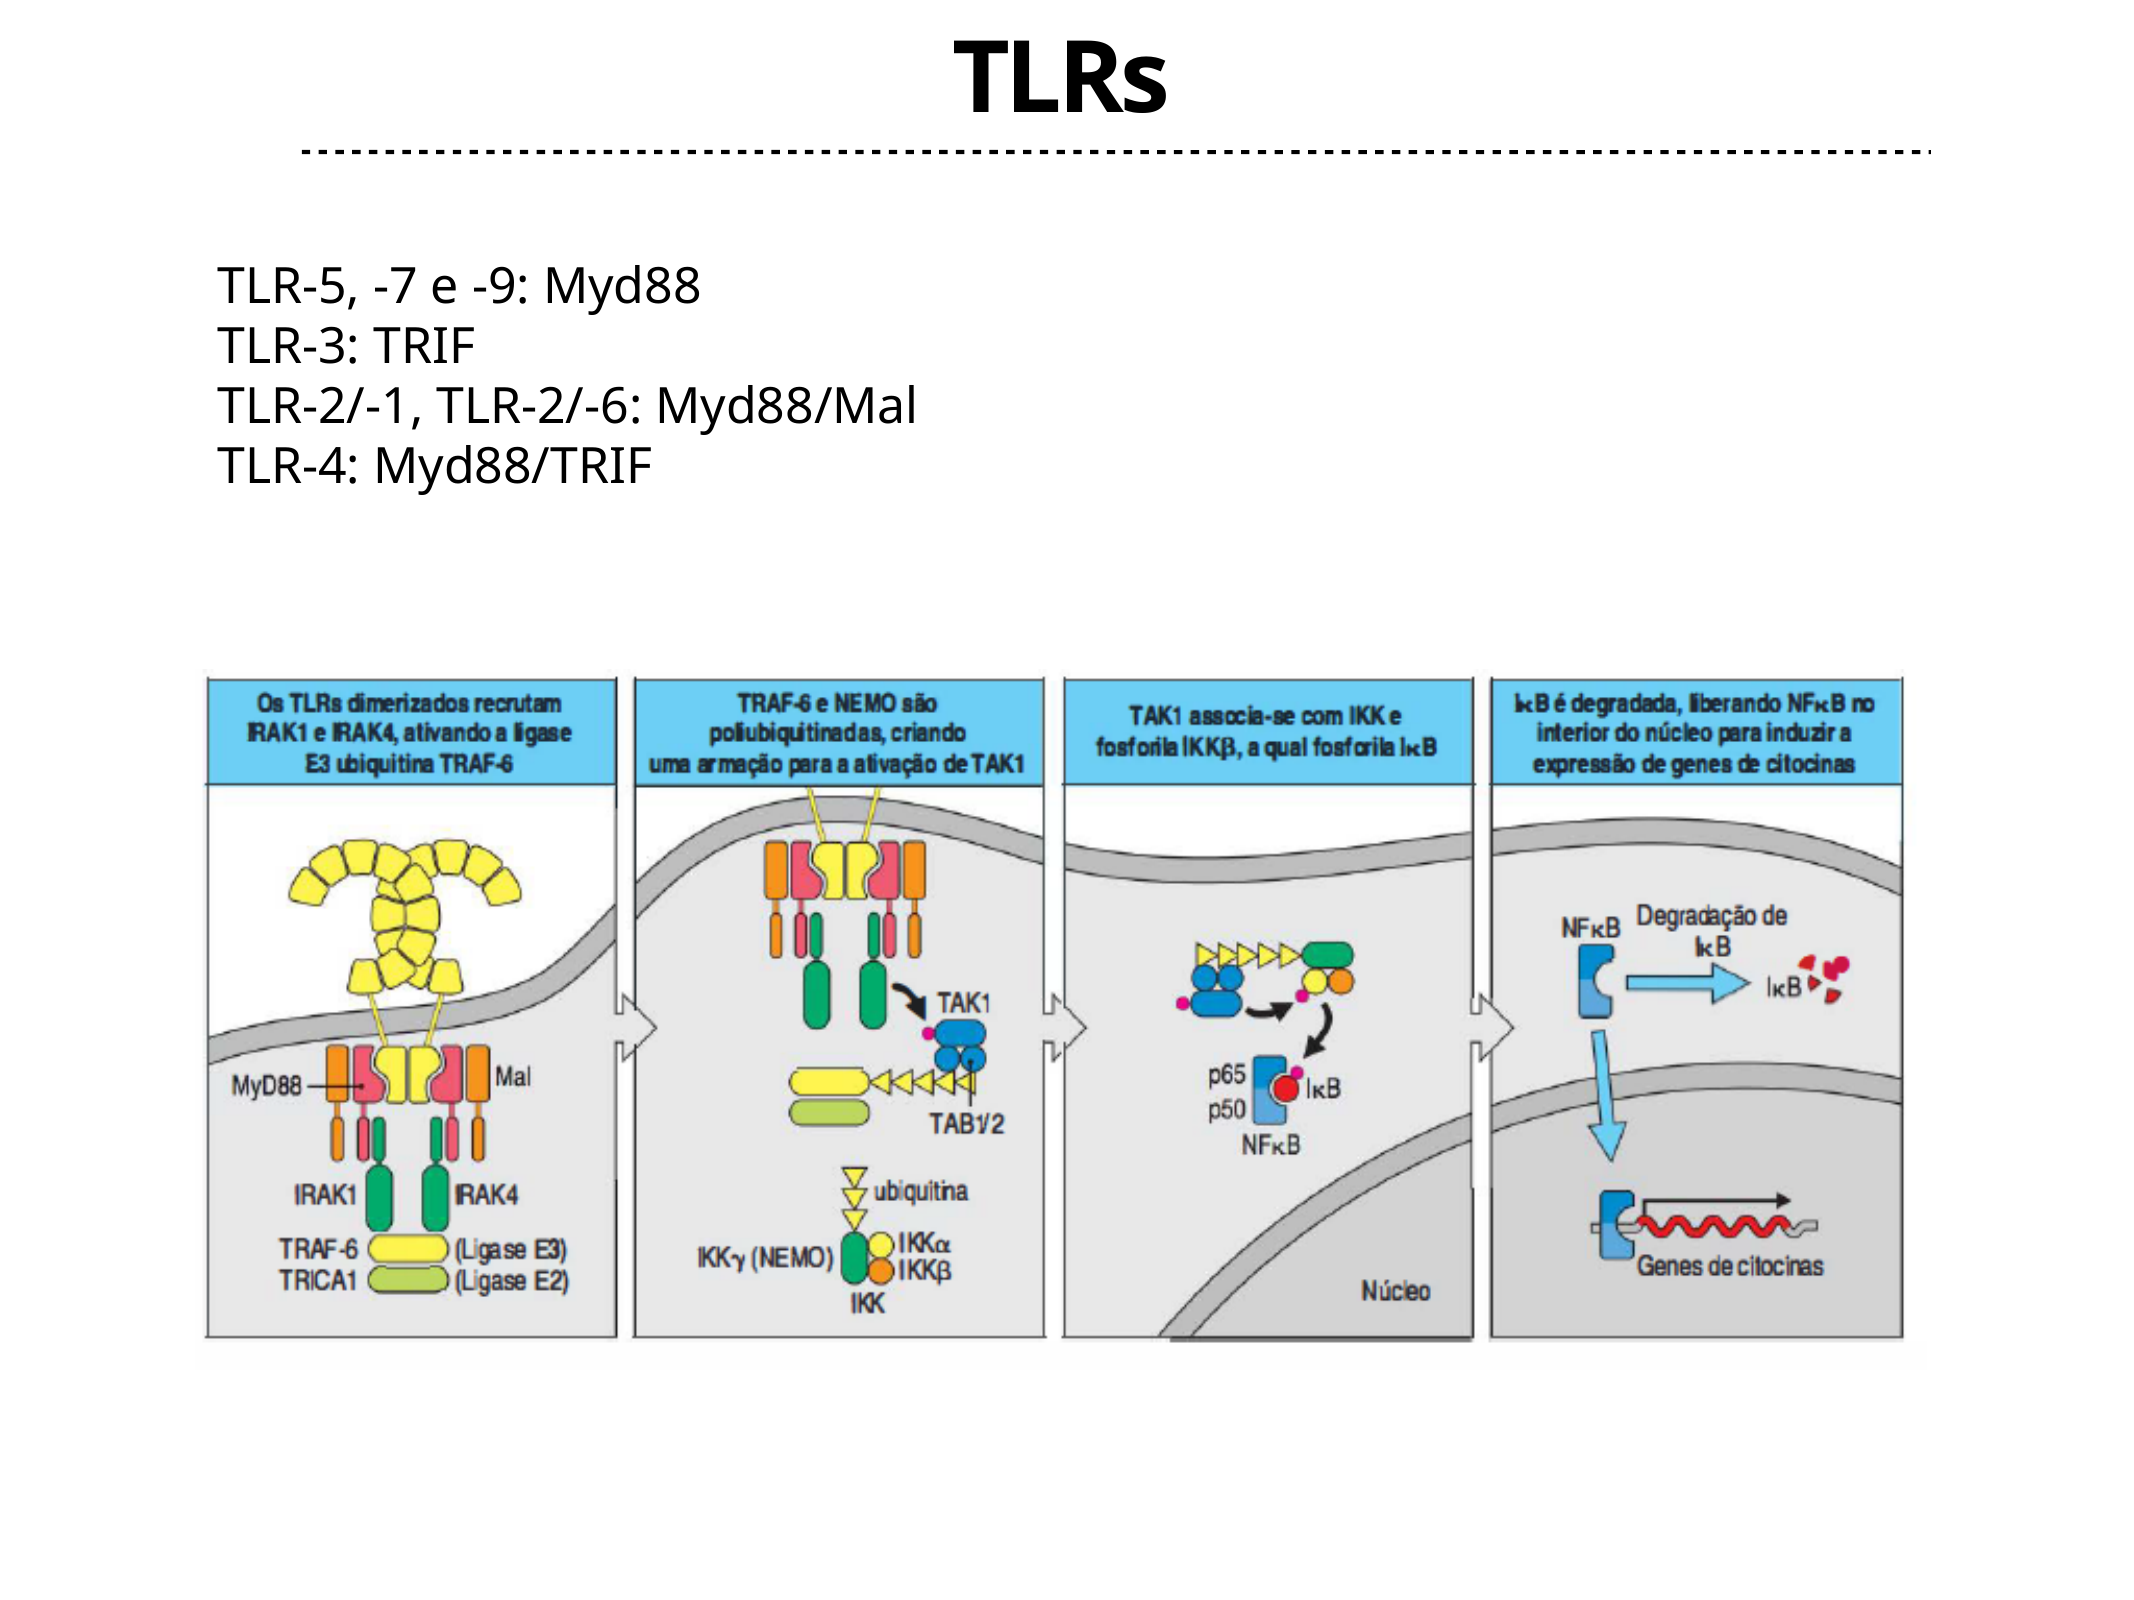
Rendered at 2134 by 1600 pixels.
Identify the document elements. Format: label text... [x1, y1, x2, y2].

text_box TLR-5, -7 e -9: Myd88 TLR-3: TRIF TLR-2/-1, TLR-2/-6: Myd88/Mal TLR-4: Myd88/TRIF [209, 245, 928, 503]
picture [195, 669, 1927, 1370]
text_box TLRs [88, 0, 2034, 150]
